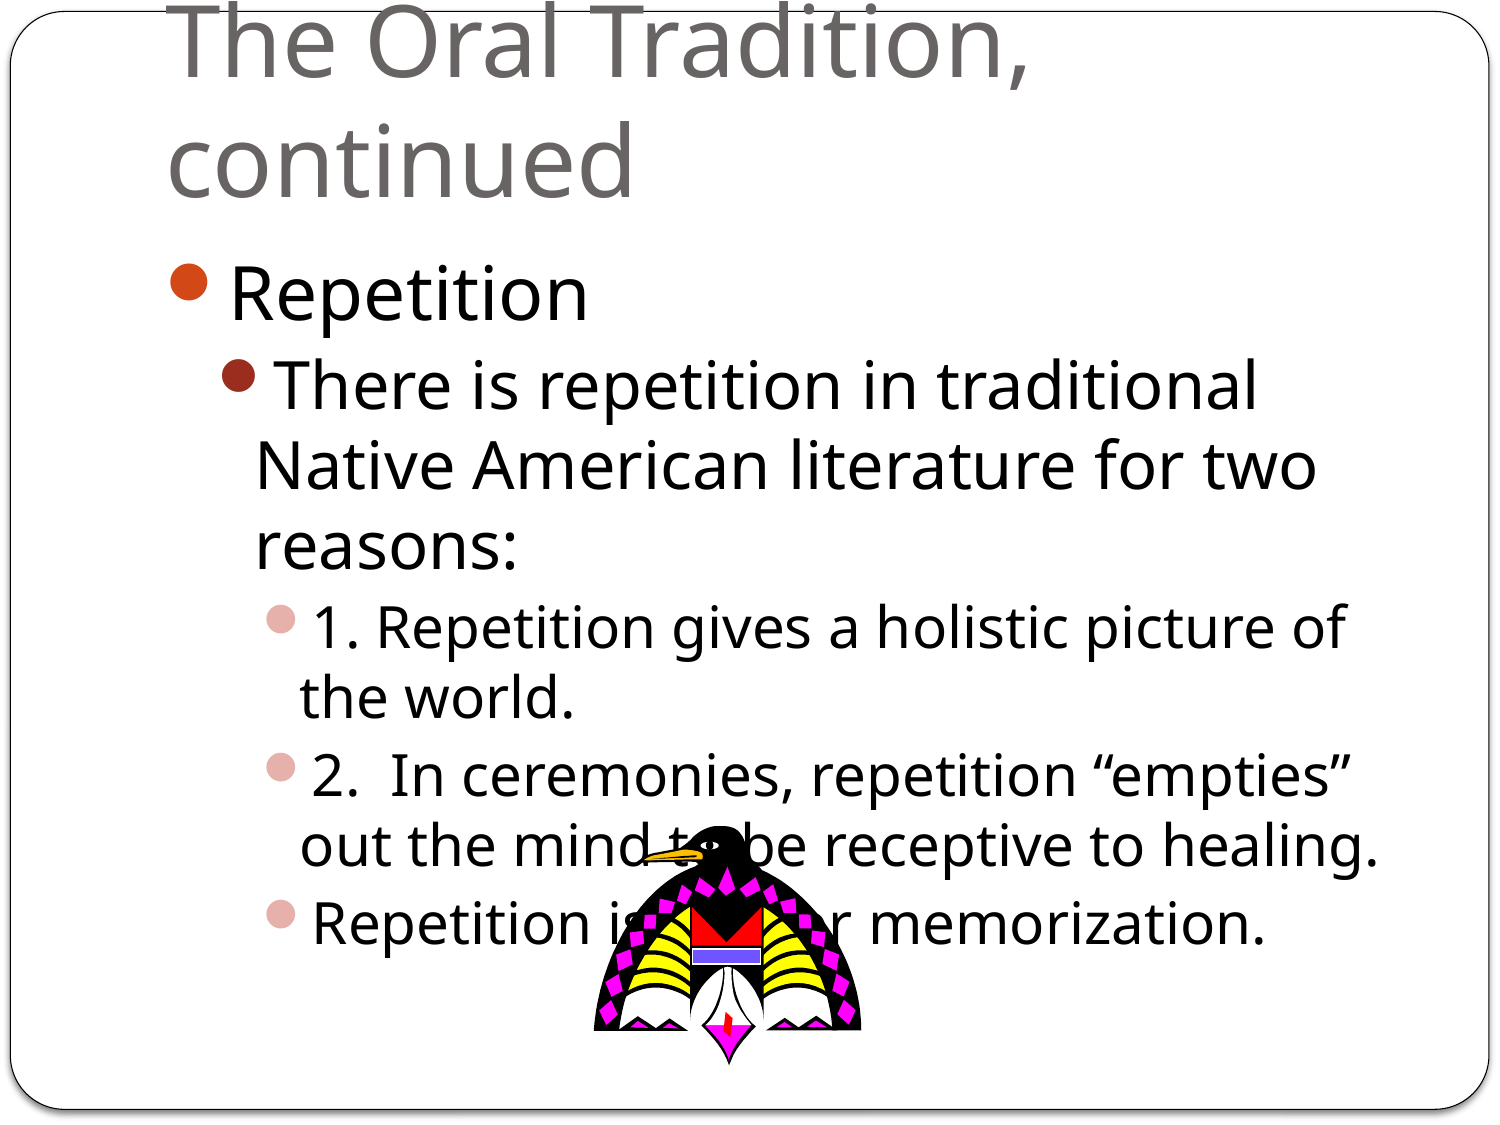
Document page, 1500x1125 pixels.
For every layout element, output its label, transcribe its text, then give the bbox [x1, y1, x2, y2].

list Repetition There is repetition in traditional Native American literature for two reasons: 1. Repetition gives a holistic picture of the world. 2. In ceremonies, repetition “empties” out the mind to be receptive to healing. Repetition is not for memorization. [149, 237, 1426, 988]
picture [587, 824, 866, 1066]
title The Oral Tradition, continued [149, 44, 1426, 233]
